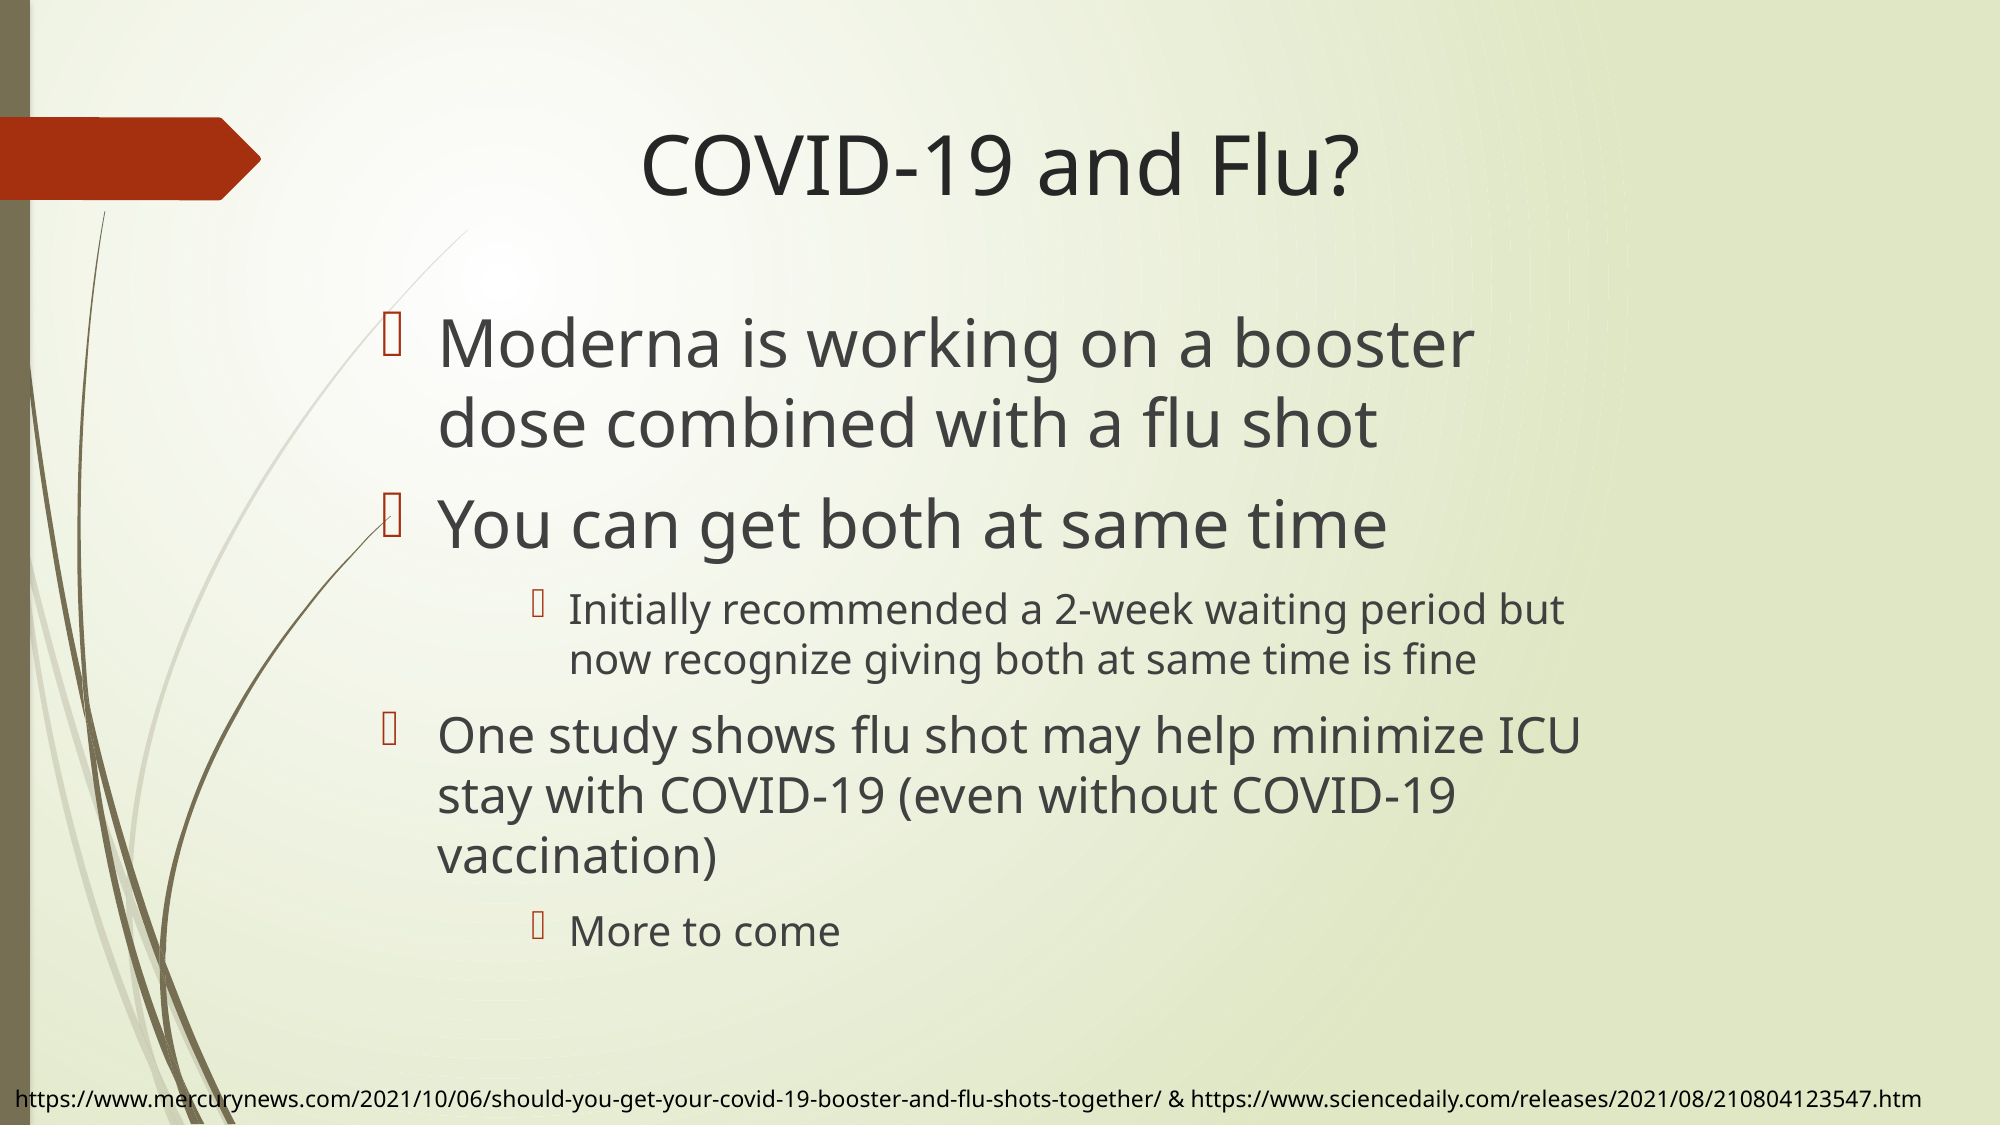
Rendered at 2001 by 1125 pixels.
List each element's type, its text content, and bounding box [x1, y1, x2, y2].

list Moderna is working on a booster dose combined with a flu shot You can get both at same time Initially recommended a 2-week waiting period but now recognize giving both at same time is fine One study shows flu shot may help minimize ICU stay with COVID-19 (even without COVID-19 vaccination) More to come [366, 293, 1634, 1077]
title COVID-19 and Flu? [366, 104, 1634, 245]
text_box https://www.mercurynews.com/2021/10/06/should-you-get-your-covid-19-booster-and-flu-shots-together/ & https://www.sciencedaily.com/releases/2021/08/210804123547.htm [0, 1077, 2000, 1120]
